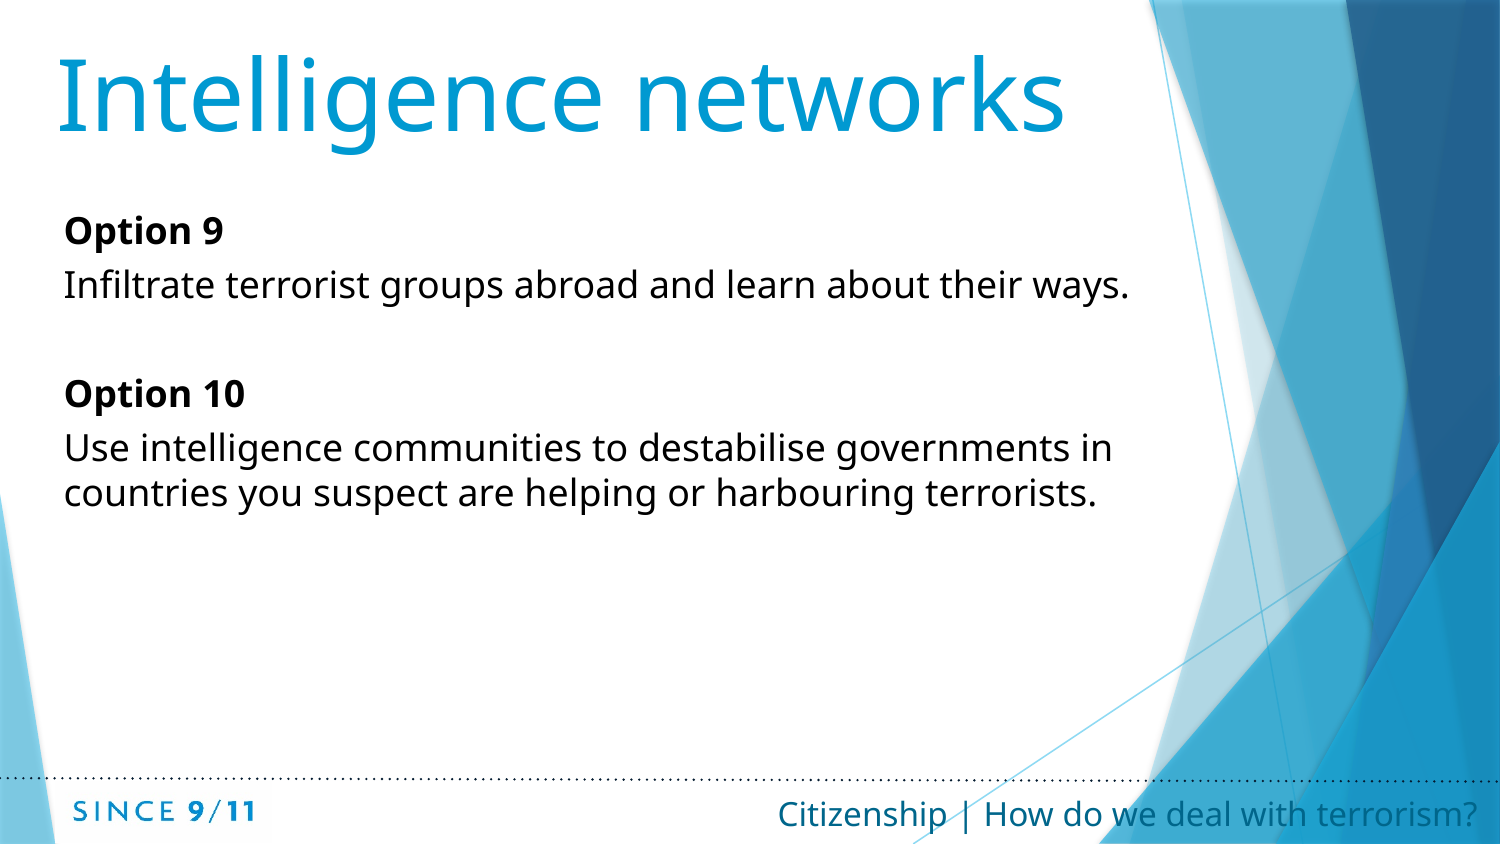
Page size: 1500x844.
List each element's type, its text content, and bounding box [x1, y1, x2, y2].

text_box Intelligence networks [42, 23, 1169, 159]
picture [54, 781, 273, 843]
text_box Option 9 Infiltrate terrorist groups abroad and learn about their ways. Option 10 Use intelligence communities to destabilise governments in countries you suspect are helping or harbouring terrorists. [63, 206, 1247, 738]
text_box Citizenship | How do we deal with terrorism? [774, 781, 1500, 836]
